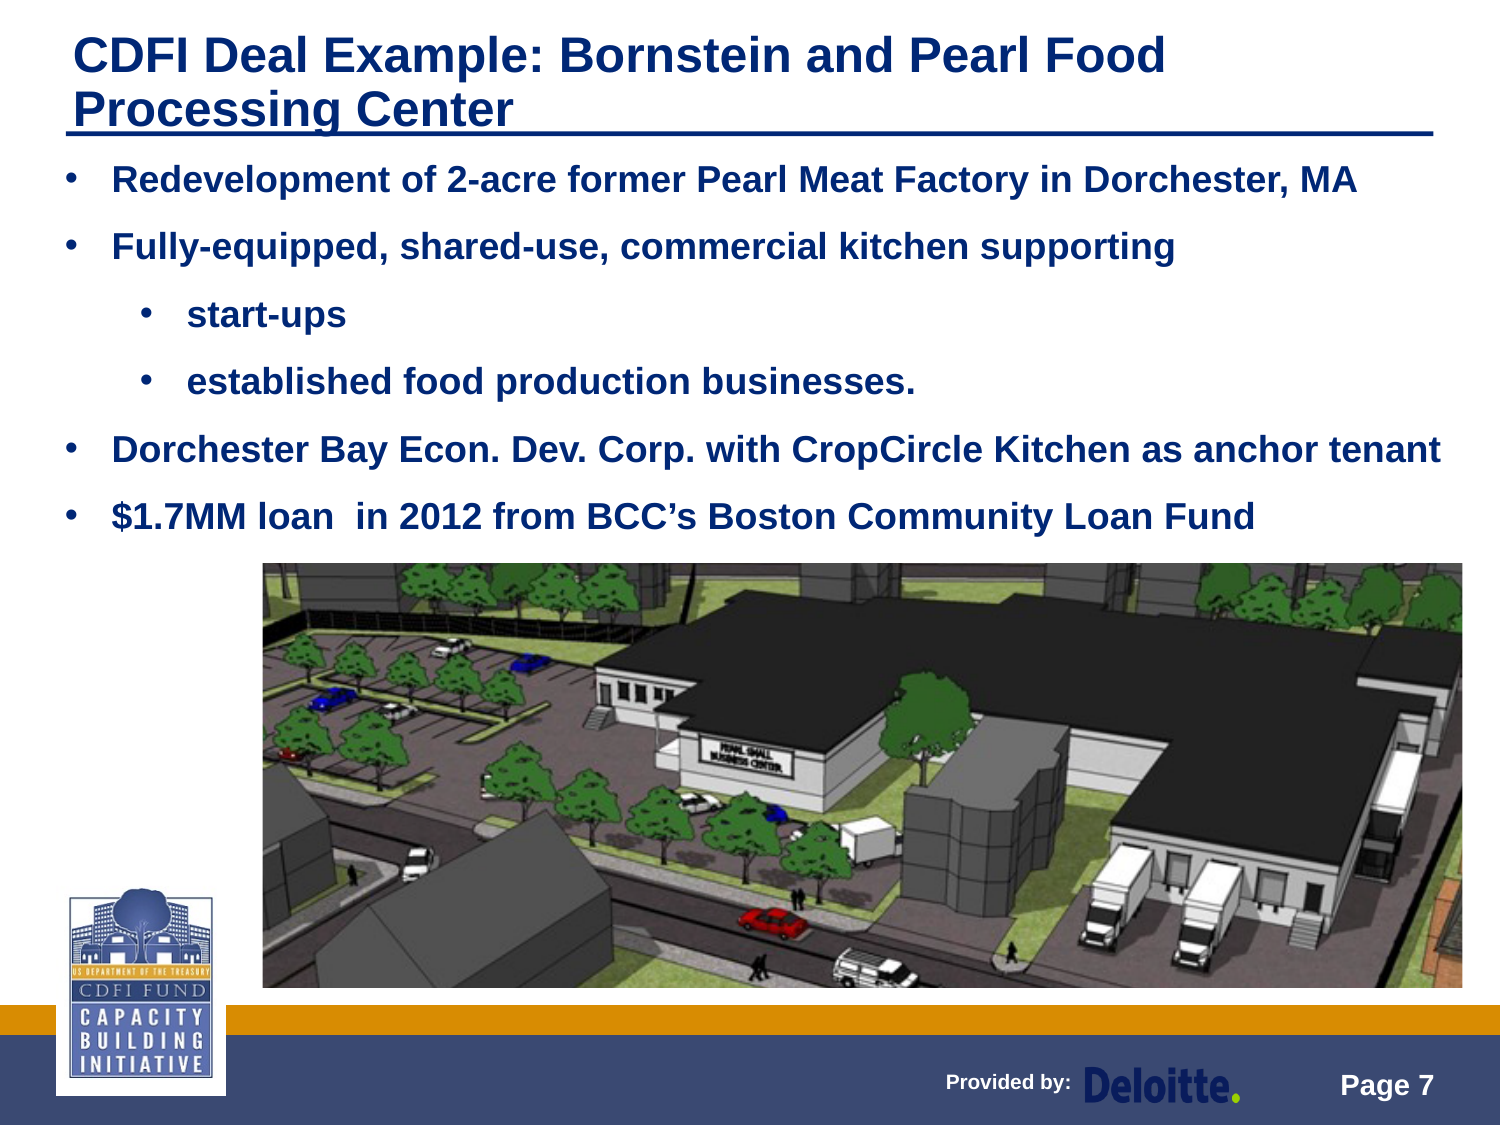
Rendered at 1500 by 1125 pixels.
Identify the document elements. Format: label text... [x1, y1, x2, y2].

title CDFI Deal Example: Bornstein and Pearl Food Processing Center [72, 28, 1440, 124]
picture [56, 870, 226, 1096]
text_box Redevelopment of 2-acre former Pearl Meat Factory in Dorchester, MA Fully-equipped, shared-use, commercial kitchen supporting start-ups established food production businesses. Dorchester Bay Econ. Dev. Corp. with CropCircle Kitchen as anchor tenant $1.7MM loan in 2012 from BCC’s Boston Community Loan Fund [49, 124, 1463, 545]
picture [262, 562, 1463, 988]
picture [1083, 1065, 1241, 1106]
